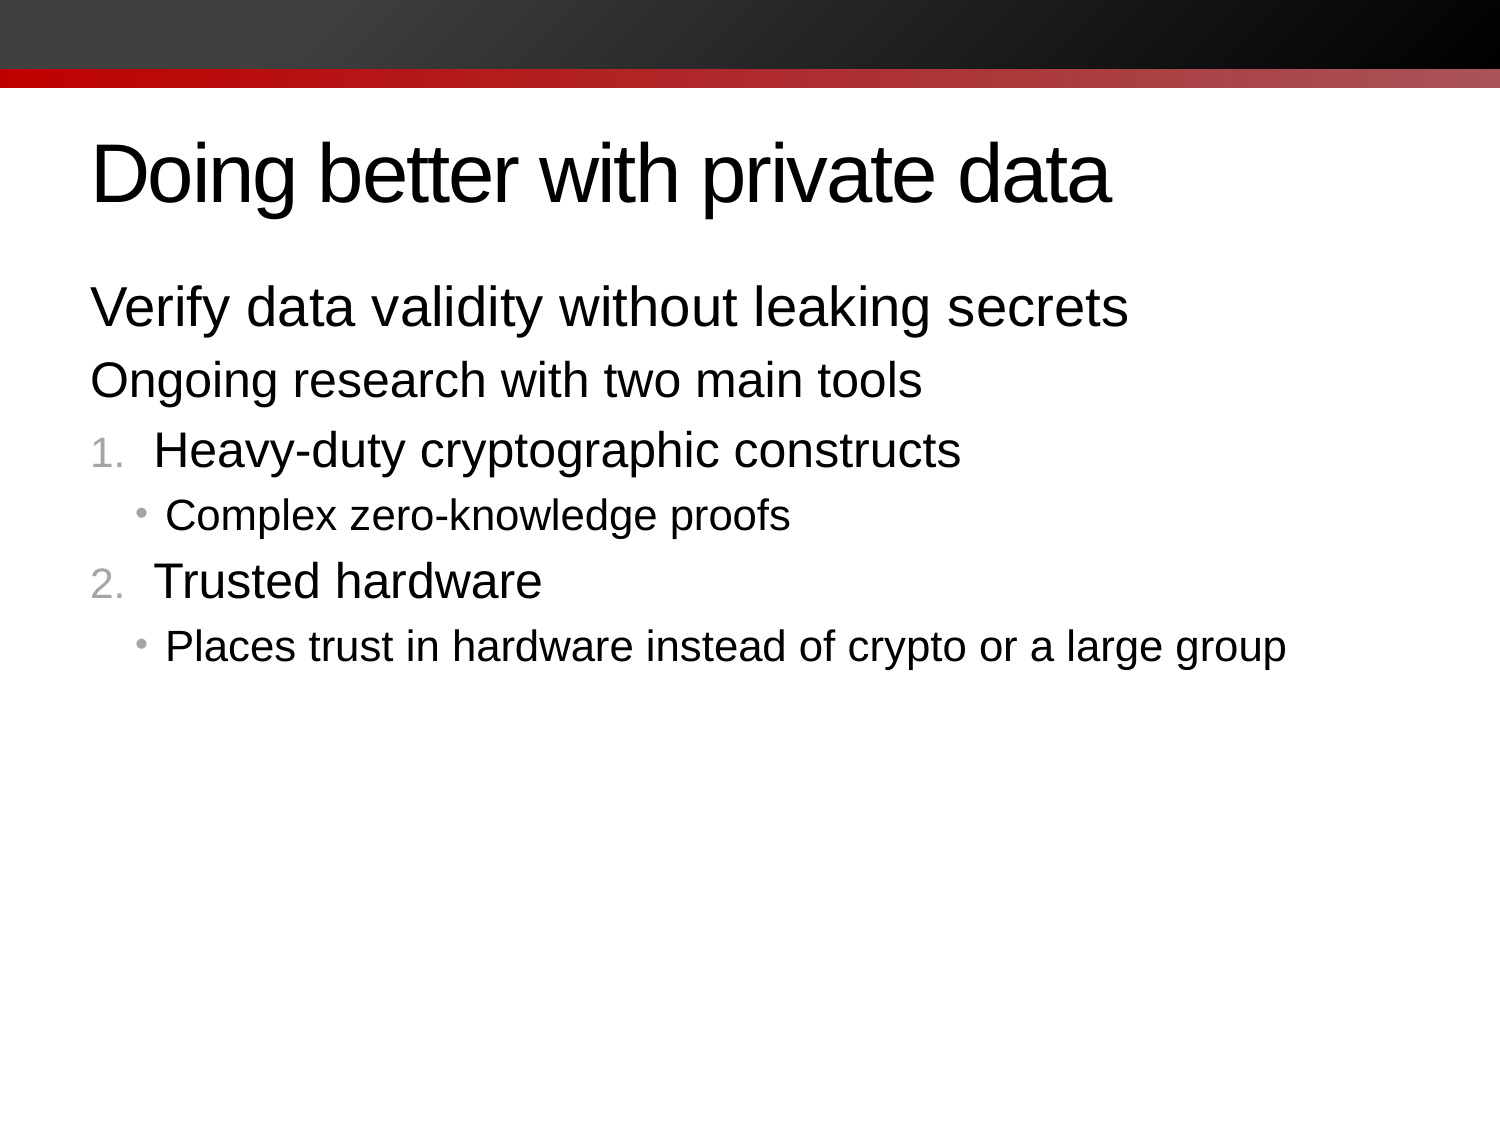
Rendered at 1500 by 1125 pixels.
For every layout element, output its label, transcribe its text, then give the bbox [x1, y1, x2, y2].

list Verify data validity without leaking secrets Ongoing research with two main tools Heavy-duty cryptographic constructs Complex zero-knowledge proofs Trusted hardware Places trust in hardware instead of crypto or a large group [75, 262, 1425, 1063]
title Doing better with private data [75, 87, 1425, 250]
